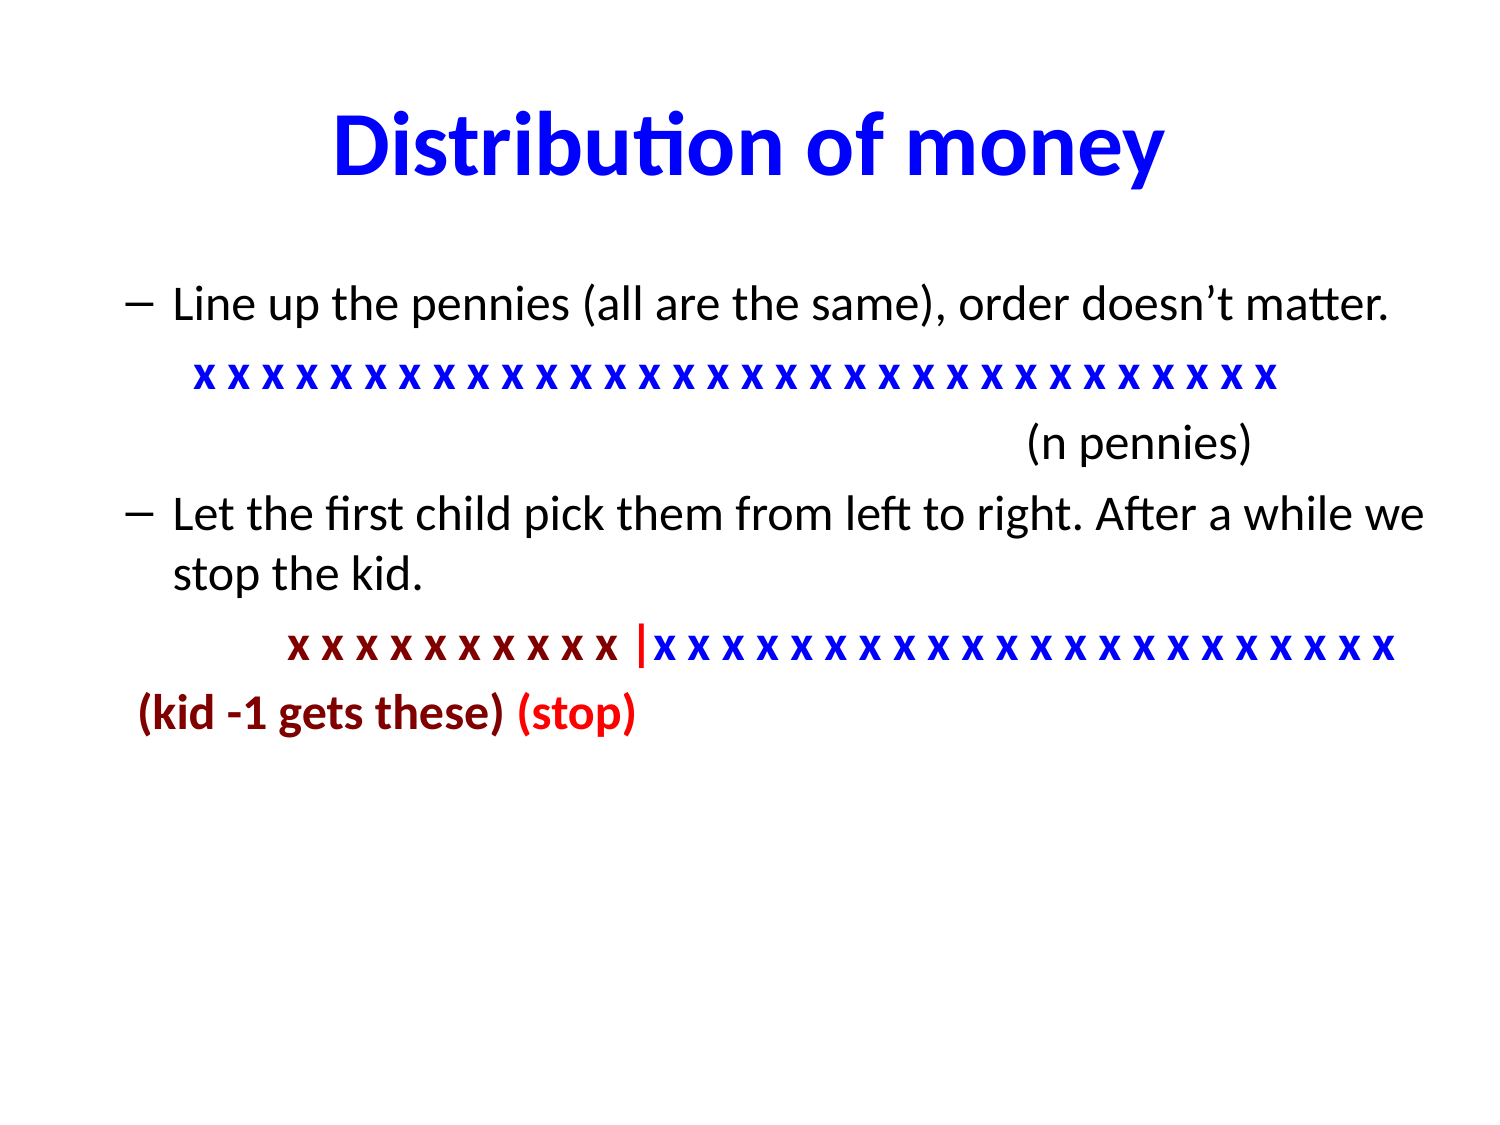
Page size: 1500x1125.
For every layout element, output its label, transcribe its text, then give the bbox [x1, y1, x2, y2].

title Distribution of money [75, 45, 1425, 233]
list Line up the pennies (all are the same), order doesn’t matter. x x x x x x x x x x x x x x x x x x x x x x x x x x x x x x x x (n pennies) Let the first child pick them from left to right. After a while we stop the kid. x x x x x x x x x x |x x x x x x x x x x x x x x x x x x x x x x (kid -1 gets these) (stop) [35, 262, 1500, 1125]
